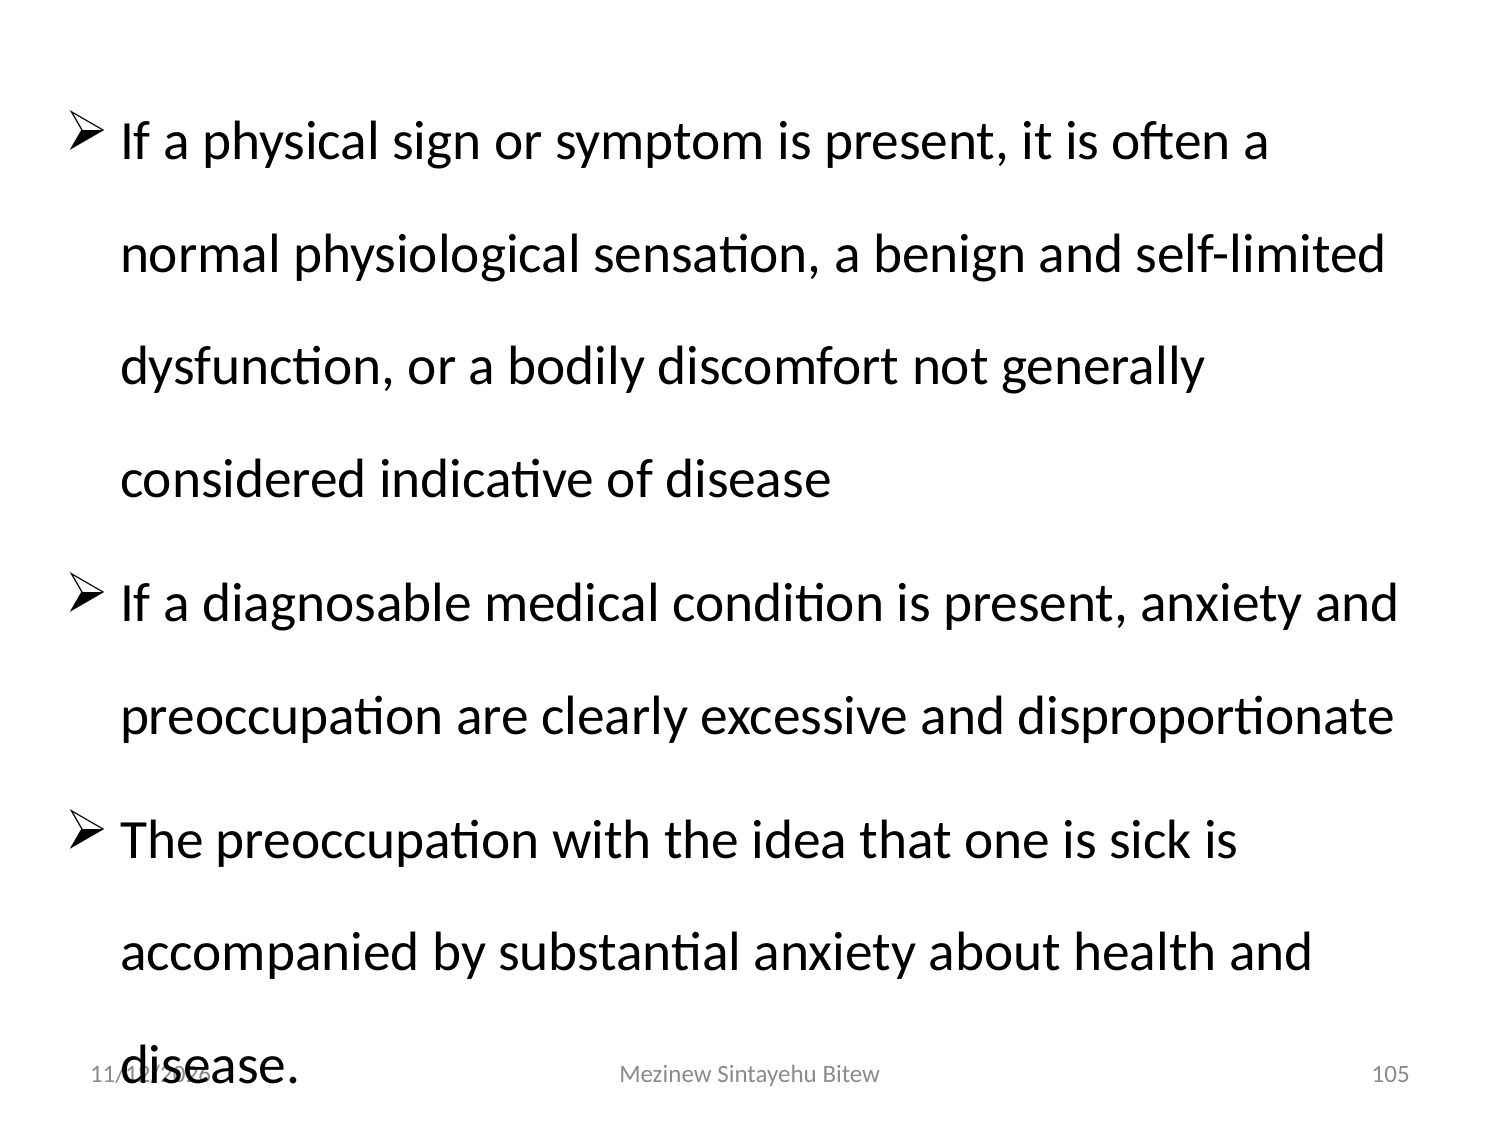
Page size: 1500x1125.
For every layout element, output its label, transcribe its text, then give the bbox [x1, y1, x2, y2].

slide_number 105 [1074, 1042, 1425, 1103]
list If a physical sign or symptom is present, it is often a normal physiological sensation, a benign and self-limited dysfunction, or a bodily discomfort not generally considered indicative of disease If a diagnosable medical condition is present, anxiety and preoccupation are clearly excessive and disproportionate The preoccupation with the idea that one is sick is accompanied by substantial anxiety about health and disease. [50, 50, 1438, 1125]
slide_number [75, 1042, 425, 1103]
footer Mezinew Sintayehu Bitew [512, 1042, 988, 1103]
